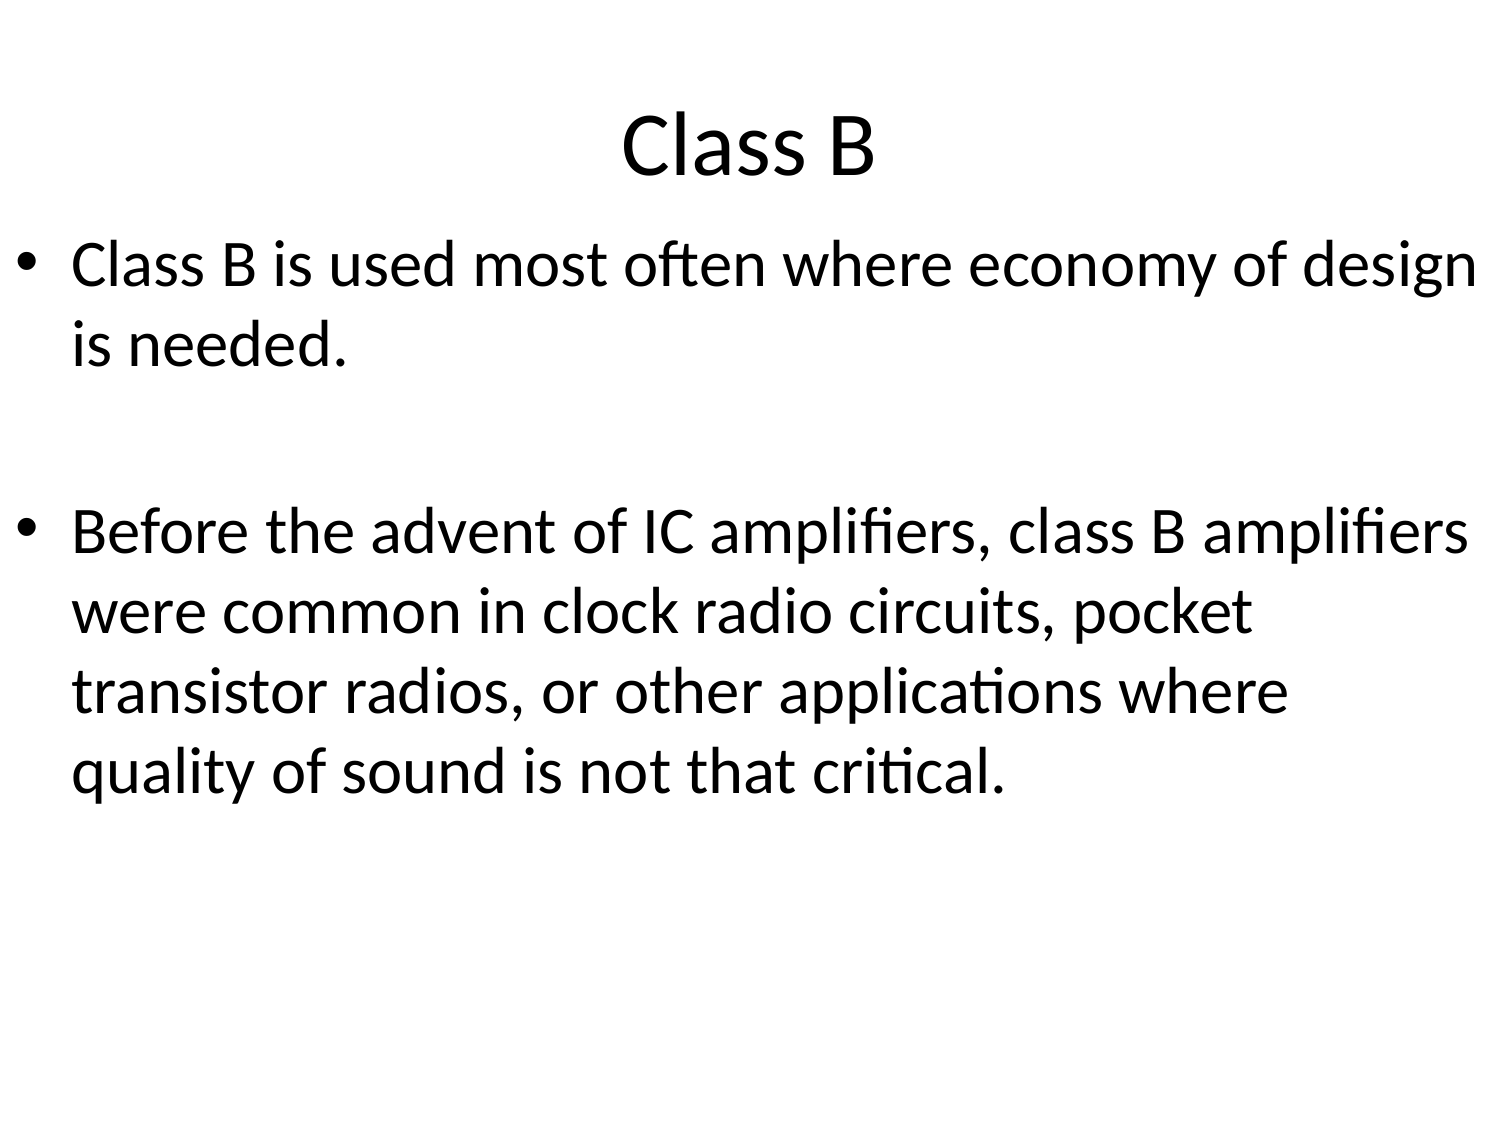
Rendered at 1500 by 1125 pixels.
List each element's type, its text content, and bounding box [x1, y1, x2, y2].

list Class B is used most often where economy of design is needed. Before the advent of IC amplifiers, class B amplifiers were common in clock radio circuits, pocket transistor radios, or other applications where quality of sound is not that critical. [0, 212, 1500, 1125]
title Class B [75, 45, 1425, 212]
